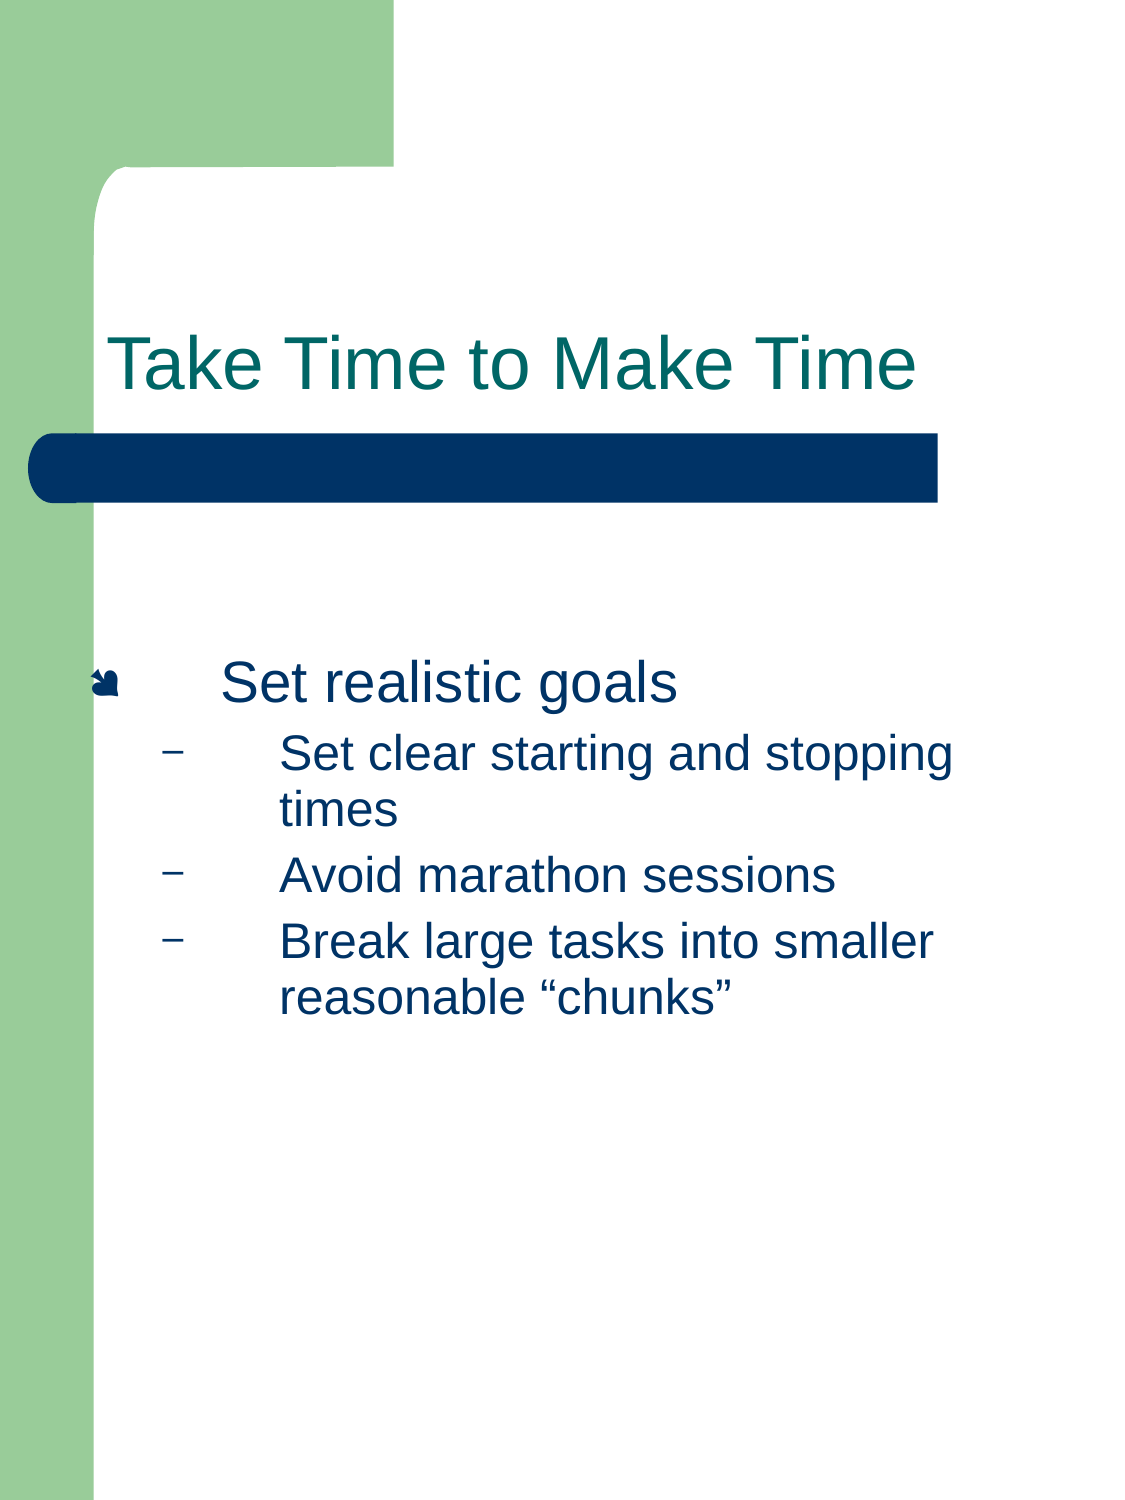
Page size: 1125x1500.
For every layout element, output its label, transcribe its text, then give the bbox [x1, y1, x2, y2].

list Set realistic goals Set clear starting and stopping times Avoid marathon sessions Break large tasks into smaller reasonable “chunks” [87, 650, 1035, 1465]
title Take Time to Make Time [105, 178, 1057, 405]
